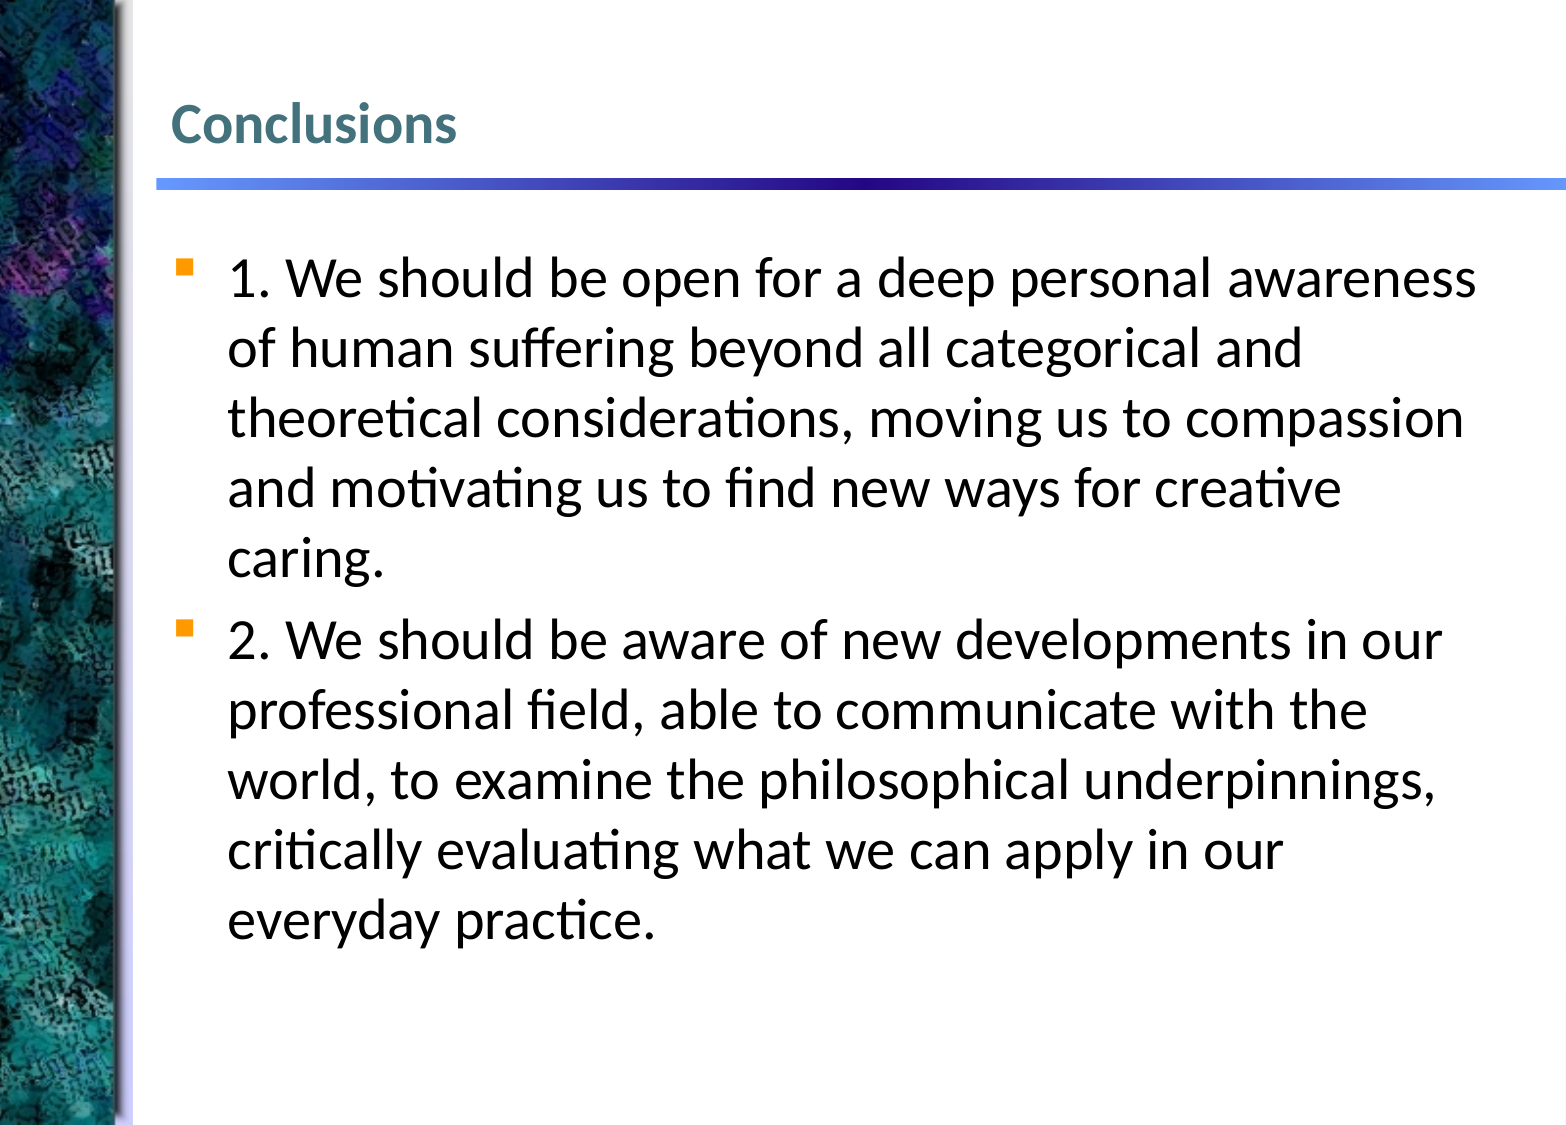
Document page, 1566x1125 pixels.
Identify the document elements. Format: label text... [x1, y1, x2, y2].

list 1. We should be open for a deep personal awareness of human suffering beyond all categorical and theoretical considerations, moving us to compassion and motivating us to find new ways for creative caring. 2. We should be aware of new developments in our professional field, able to communicate with the world, to examine the philosophical underpinnings, critically evaluating what we can apply in our everyday practice. [156, 231, 1510, 1047]
title Conclusions [156, 66, 1510, 175]
picture [0, 0, 132, 1125]
